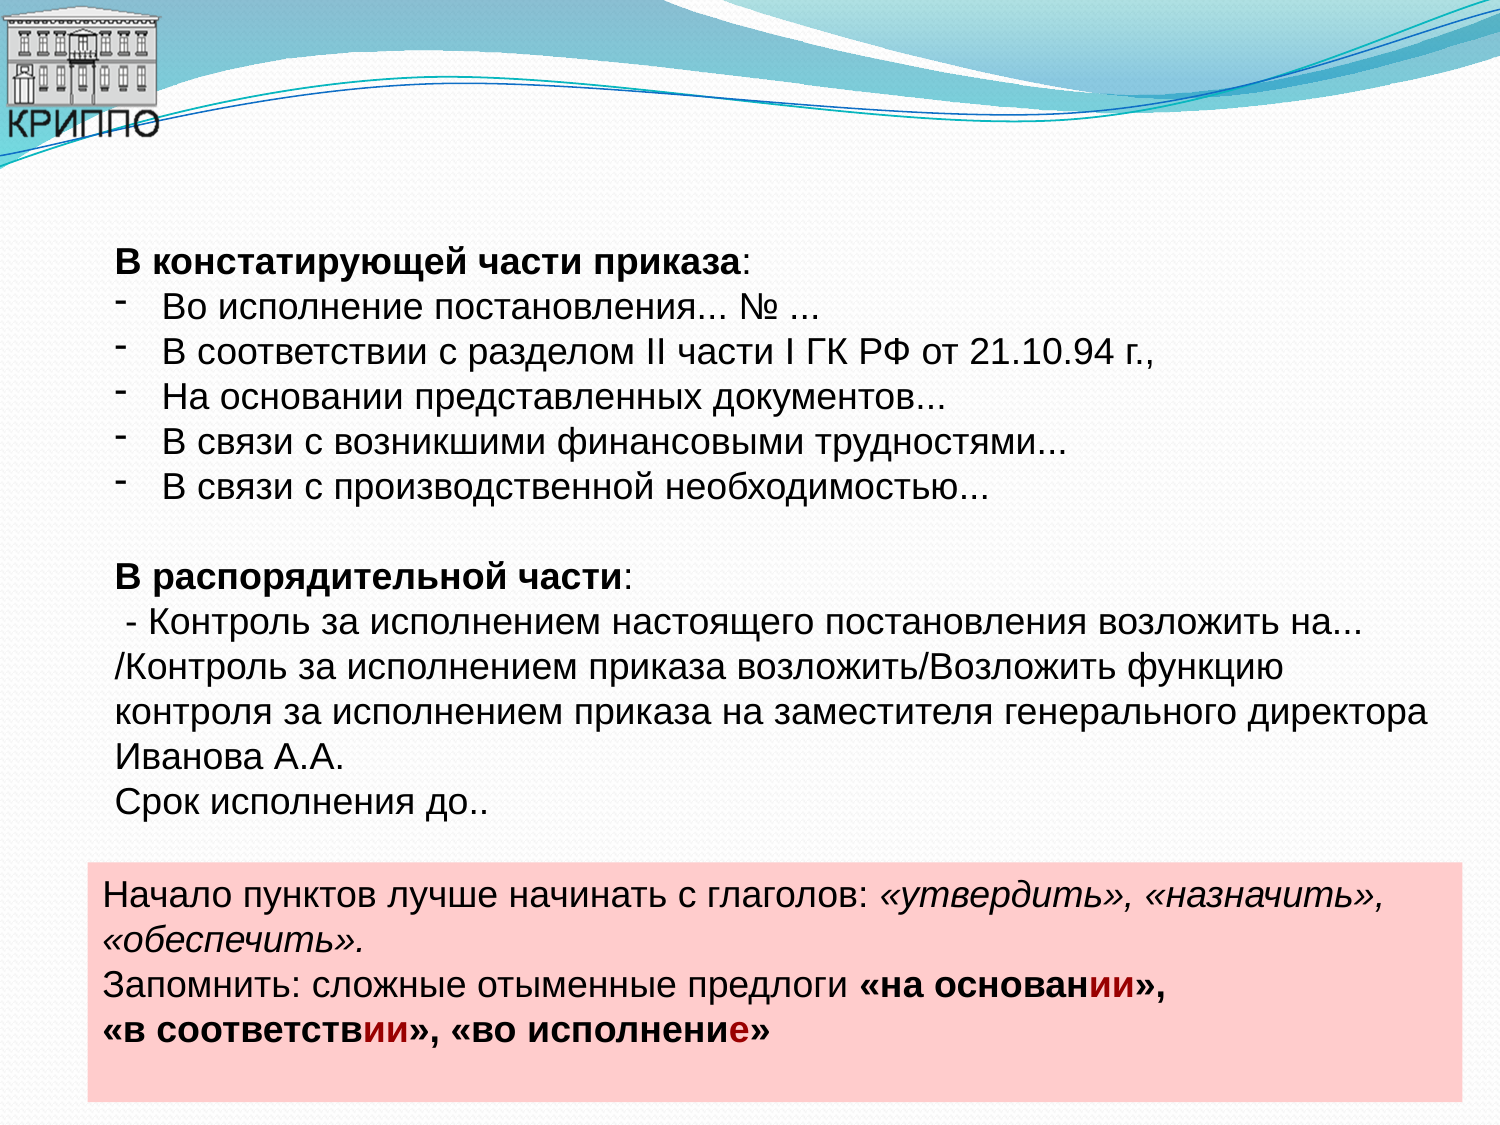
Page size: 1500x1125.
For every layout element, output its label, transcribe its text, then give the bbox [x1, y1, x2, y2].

text_box В констатирующей части приказа: Во исполнение постановления... № ... В соответствии с разделом II части I ГК РФ от 21.10.94 г., На основании представленных документов... В связи с возникшими финансовыми трудностями... В связи с производственной необходимостью... В распорядительной части: - Контроль за исполнением настоящего постановления возложить на... /Контроль за исполнением приказа возложить/Возложить функцию контроля за исполнением приказа на заместителя генерального директора Иванова А.А. Срок исполнения до.. [99, 229, 1450, 830]
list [0, 5, 164, 140]
text_box Начало пунктов лучше начинать с глаголов: «утвердить», «назначить», «обеспечить». Запомнить: сложные отыменные предлоги «на основании», «в соответствии», «во исполнение» [87, 862, 1463, 1103]
